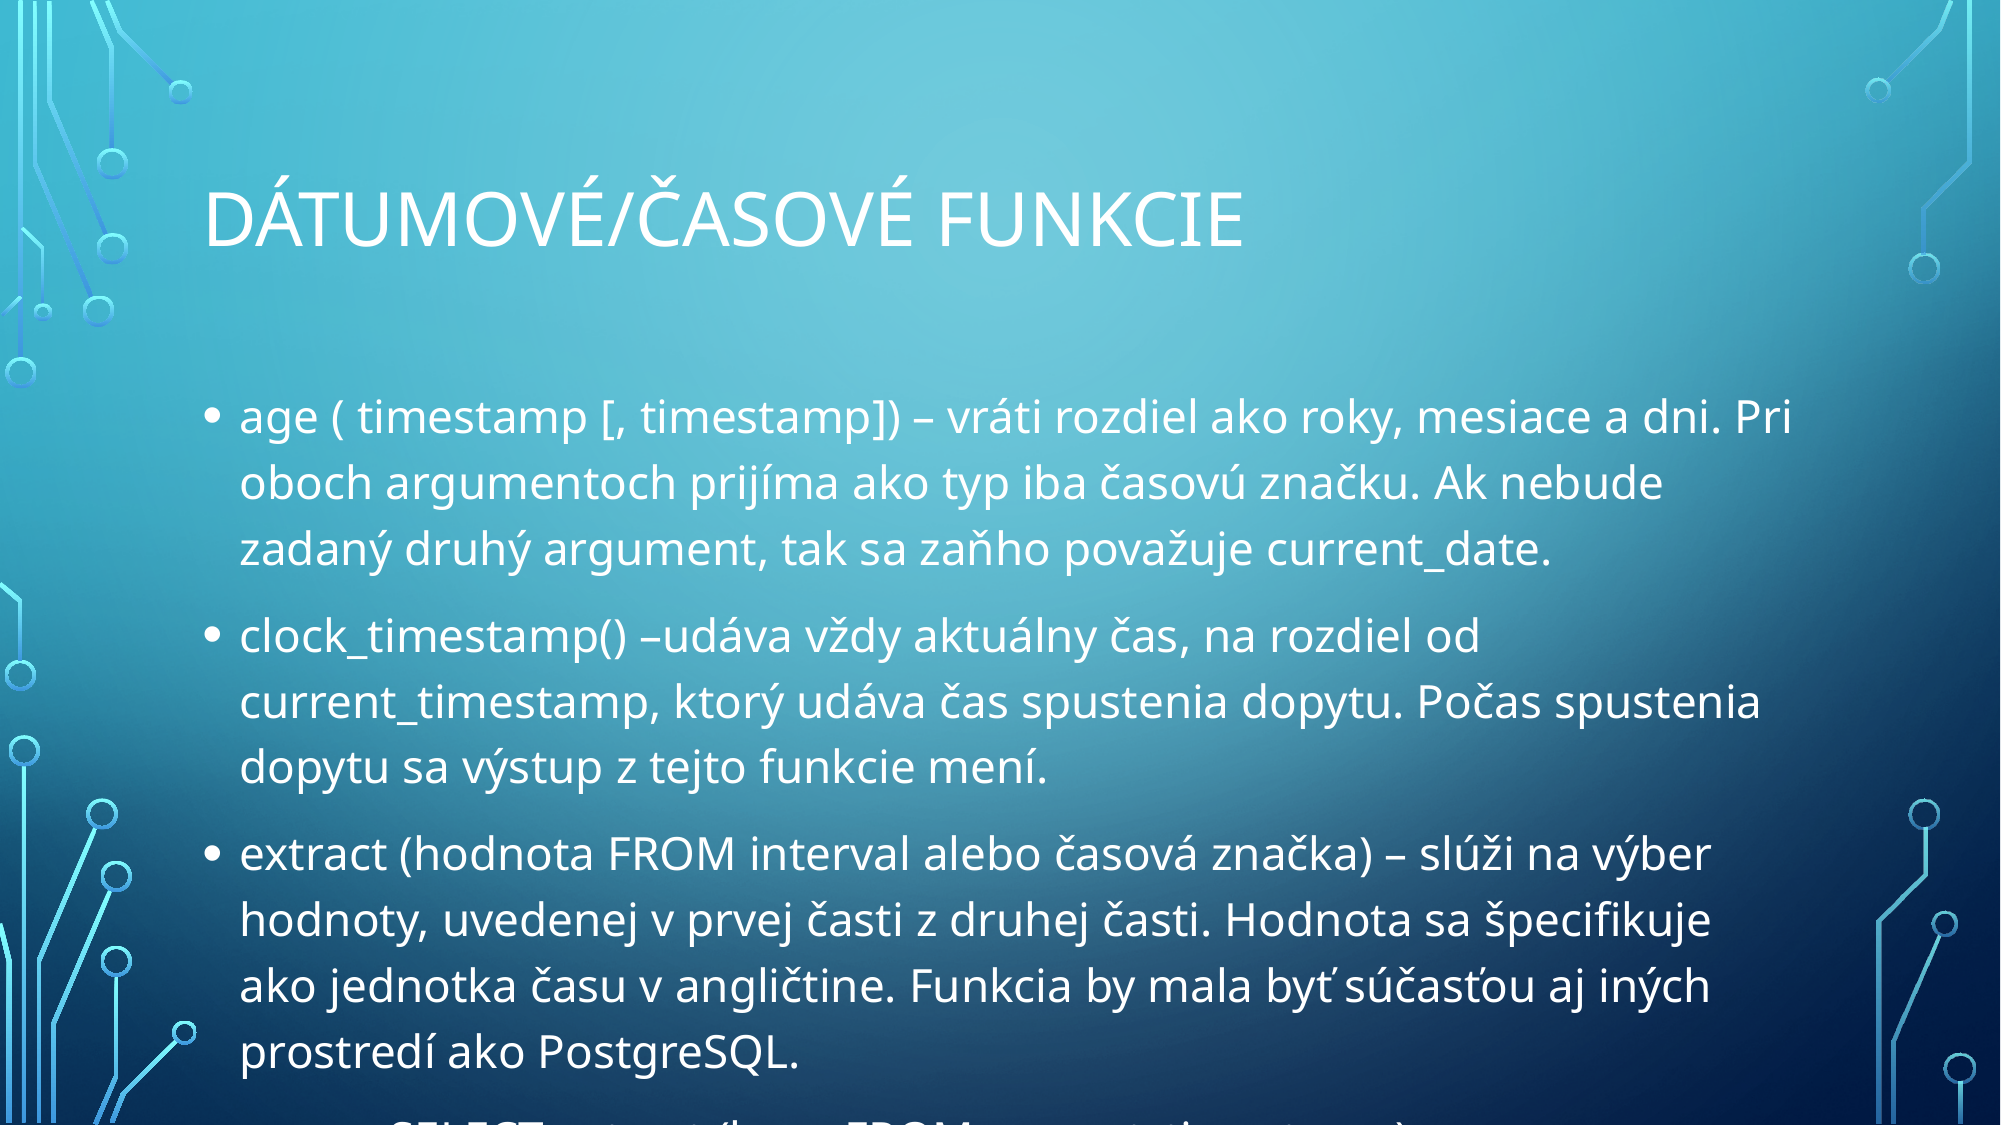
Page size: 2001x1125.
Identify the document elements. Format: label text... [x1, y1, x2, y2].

title Dátumové/Časové Funkcie [187, 101, 1813, 344]
list age ( timestamp [, timestamp]) – vráti rozdiel ako roky, mesiace a dni. Pri oboch argumentoch prijíma ako typ iba časovú značku. Ak nebude zadaný druhý argument, tak sa zaňho považuje current_date. clock_timestamp() –udáva vždy aktuálny čas, na rozdiel od current_timestamp, ktorý udáva čas spustenia dopytu. Počas spustenia dopytu sa výstup z tejto funkcie mení. extract (hodnota FROM interval alebo časová značka) – slúži na výber hodnoty, uvedenej v prvej časti z druhej časti. Hodnota sa špecifikuje ako jednotka času v angličtine. Funkcia by mala byť súčasťou aj iných prostredí ako PostgreSQL. SELECT extract (hour FROM current_timestamp); [187, 369, 1813, 950]
